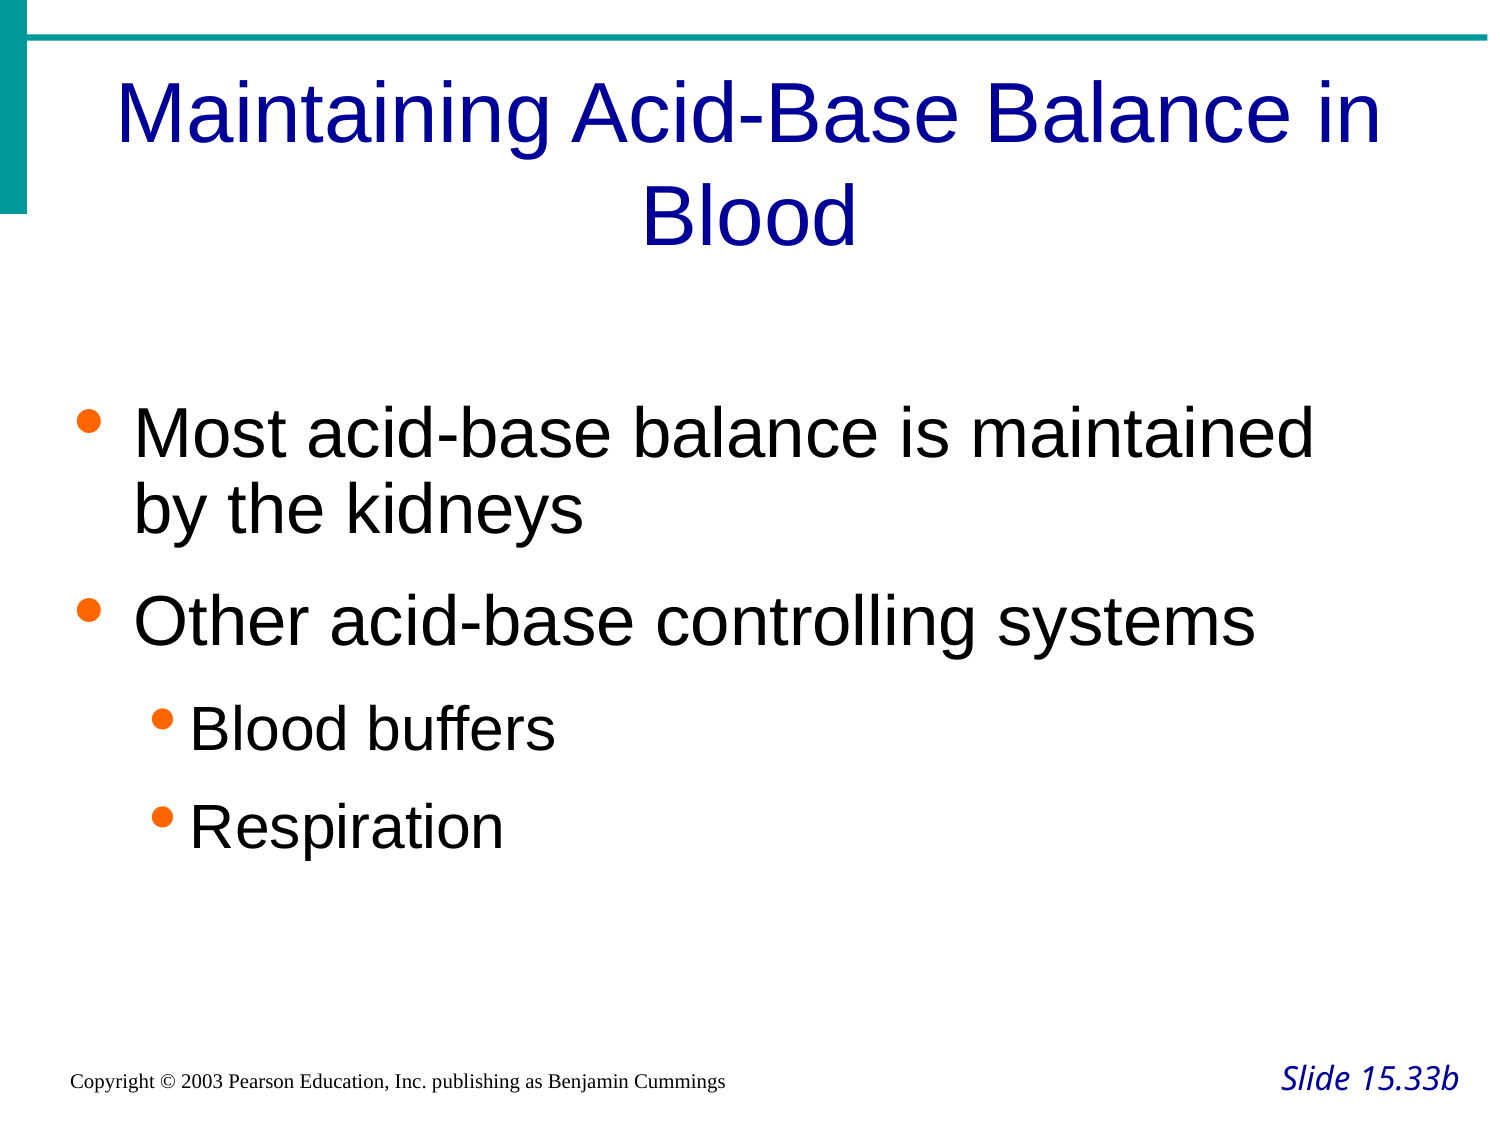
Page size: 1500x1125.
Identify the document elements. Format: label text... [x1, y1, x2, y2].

text_box Copyright © 2003 Pearson Education, Inc. publishing as Benjamin Cummings [55, 1059, 741, 1100]
text_box [0, 0, 25, 213]
text_box Slide 15.33b [1262, 1050, 1475, 1100]
text_box Maintaining Acid-Base Balance in Blood [62, 49, 1438, 270]
text_box Most acid-base balance is maintained by the kidneys Other acid-base controlling systems Blood buffers Respiration [62, 388, 1415, 870]
